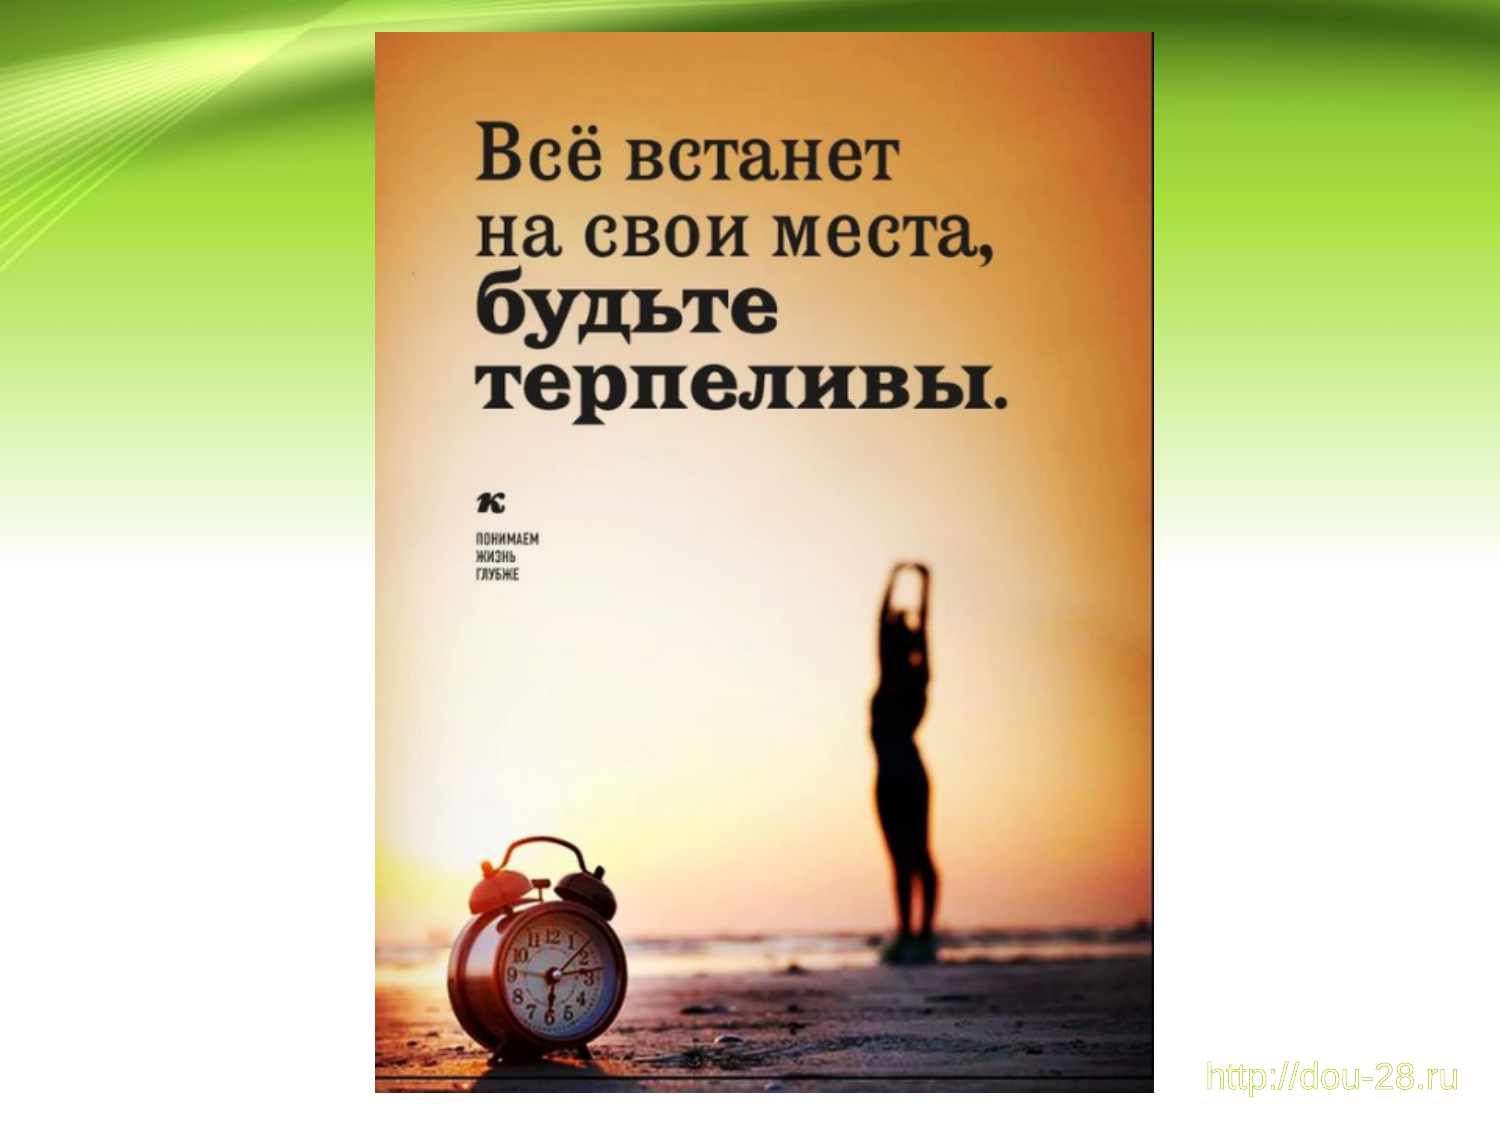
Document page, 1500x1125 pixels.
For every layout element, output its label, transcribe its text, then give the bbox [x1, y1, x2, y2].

picture [0, 0, 1500, 1125]
text_box http://dou-28.ru [1190, 1044, 1475, 1104]
